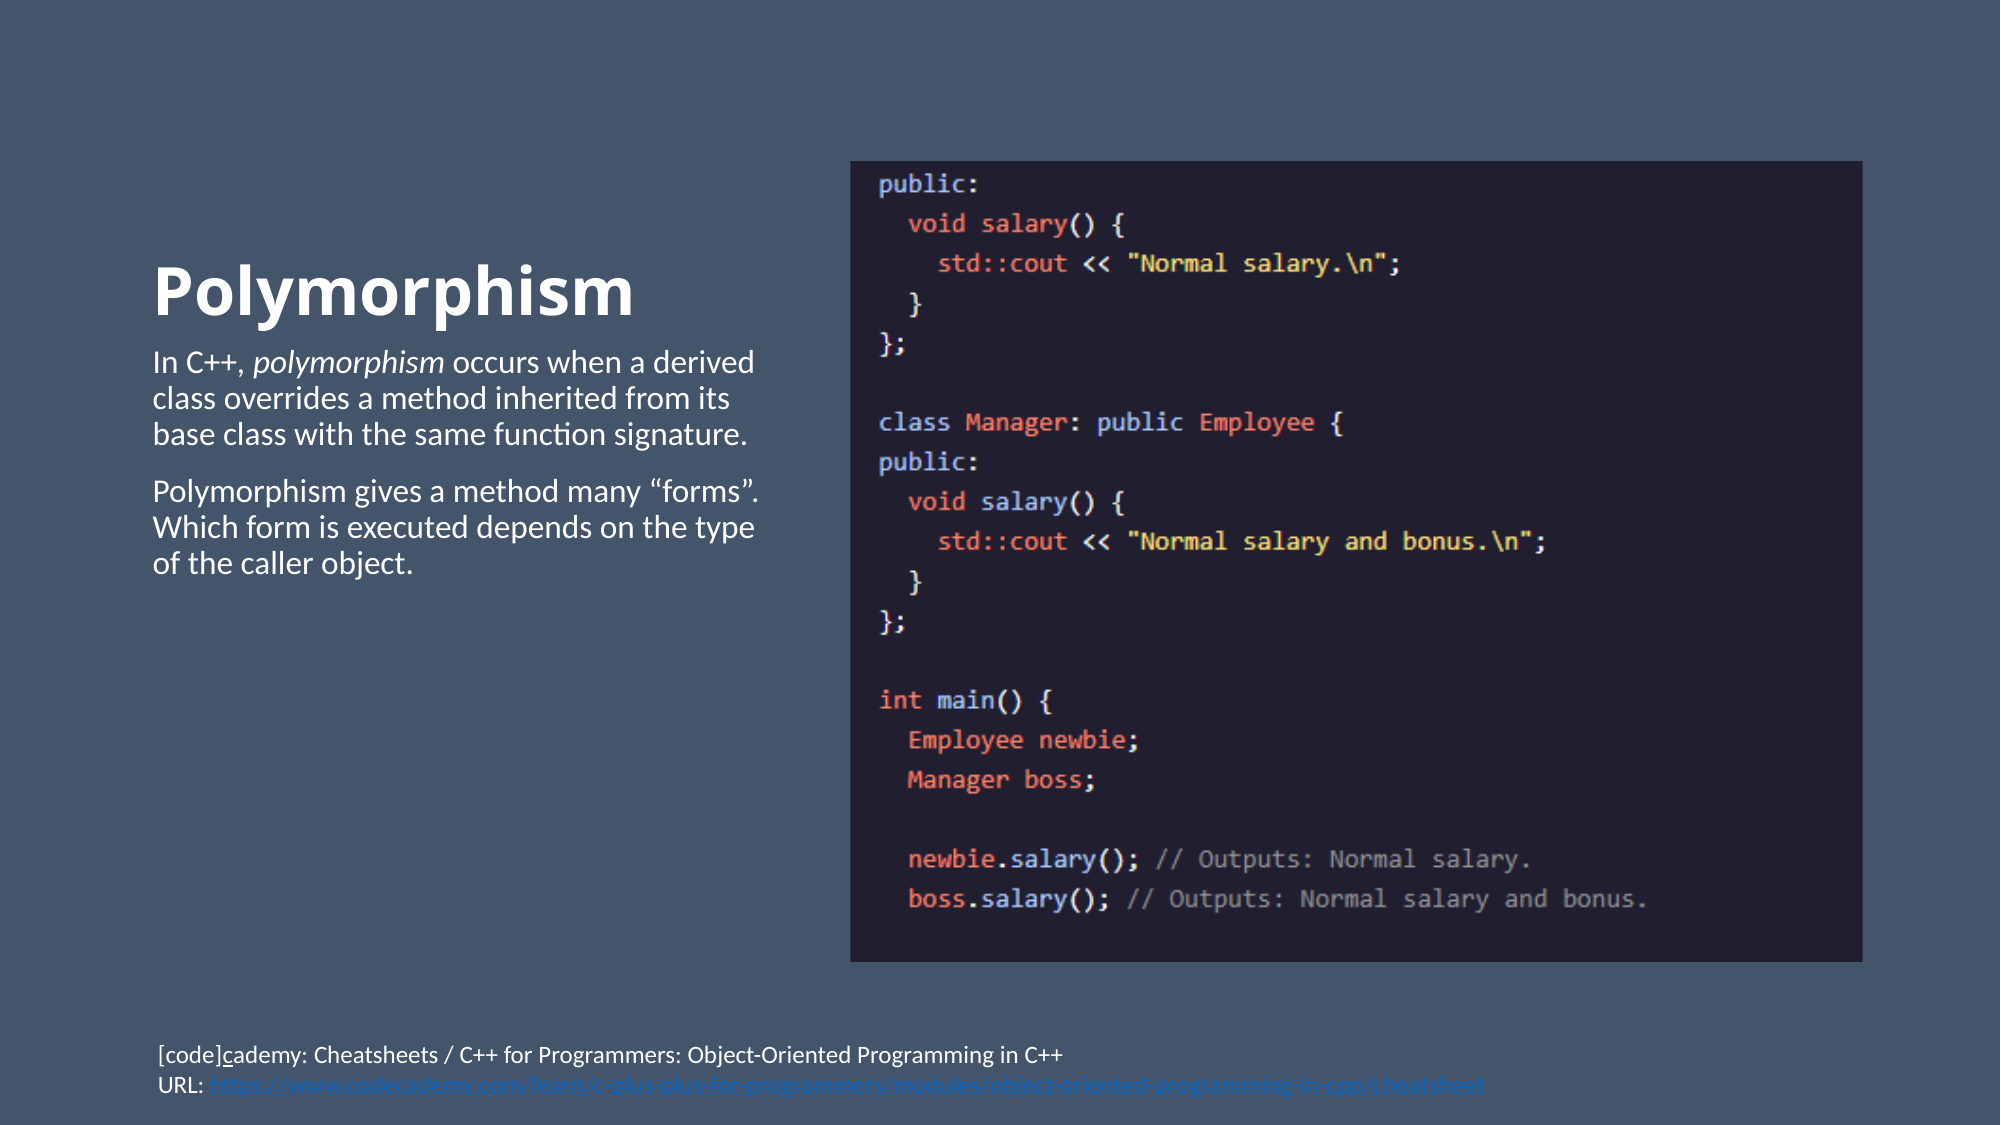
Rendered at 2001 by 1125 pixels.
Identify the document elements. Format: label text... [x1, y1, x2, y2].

list In C++, polymorphism occurs when a derived class overrides a method inherited from its base class with the same function signature. Polymorphism gives a method many “forms”. Which form is executed depends on the type of the caller object. [137, 337, 783, 963]
picture [850, 161, 1863, 962]
text_box [code]cademy: Cheatsheets / C++ for Programmers: Object-Oriented Programming in C++ URL: https://www.codecademy.com/learn/c-plus-plus-for-programmers/modules/object-oriented-programming-in-cpp/cheatsheet [143, 1030, 1503, 1106]
title Polymorphism [137, 75, 783, 337]
